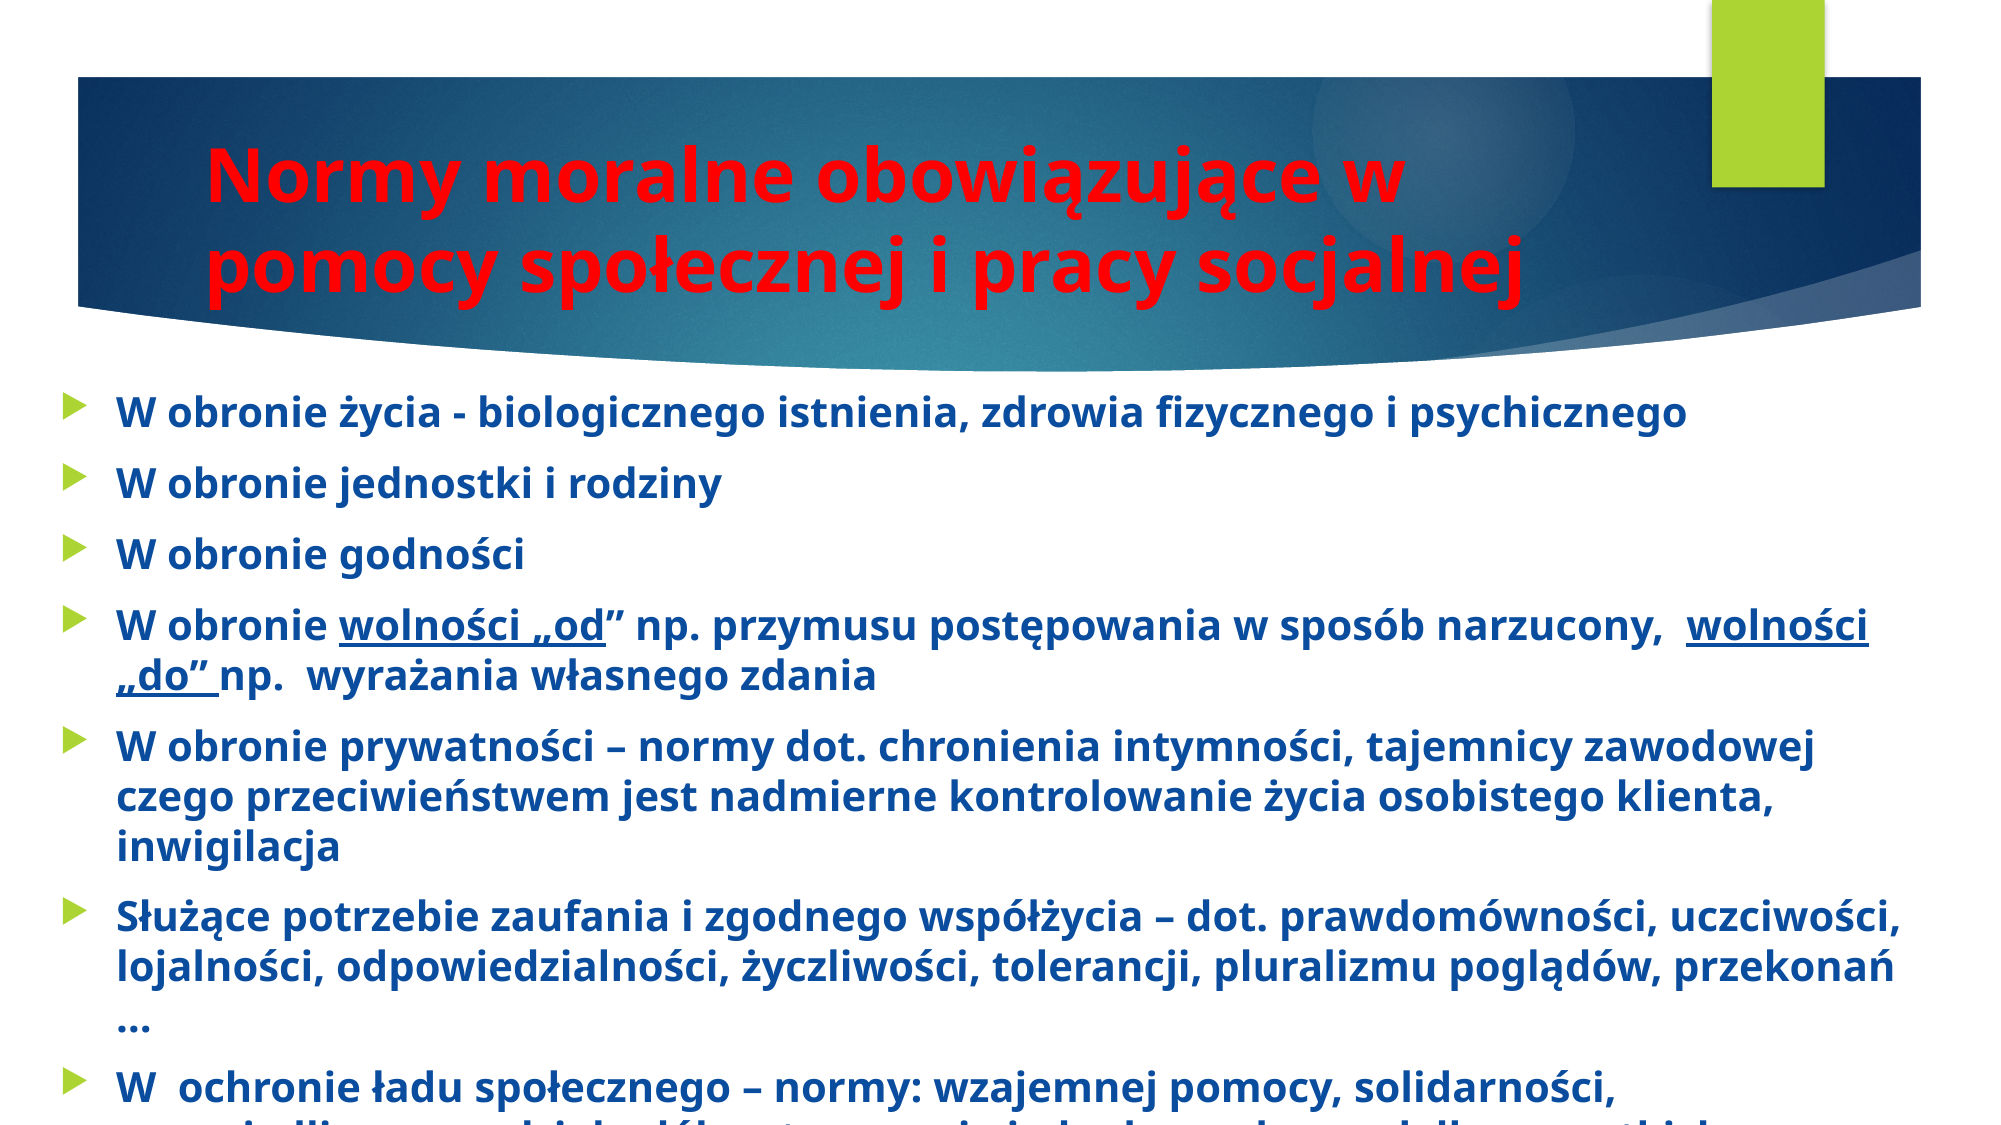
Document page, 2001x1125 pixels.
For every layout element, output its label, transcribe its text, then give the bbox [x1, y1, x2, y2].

title Normy moralne obowiązujące w pomocy społecznej i pracy socjalnej [189, 159, 1627, 276]
list W obronie życia - biologicznego istnienia, zdrowia fizycznego i psychicznego W obronie jednostki i rodziny W obronie godności W obronie wolności „od” np. przymusu postępowania w sposób narzucony, wolności „do” np. wyrażania własnego zdania W obronie prywatności – normy dot. chronienia intymności, tajemnicy zawodowej czego przeciwieństwem jest nadmierne kontrolowanie życia osobistego klienta, inwigilacja Służące potrzebie zaufania i zgodnego współżycia – dot. prawdomówności, uczciwości, lojalności, odpowiedzialności, życzliwości, tolerancji, pluralizmu poglądów, przekonań … W ochronie ładu społecznego – normy: wzajemnej pomocy, solidarności, sprawiedliwego podziału dóbr, stosowania jednakowych zasad dla wszystkich [44, 378, 1950, 1069]
